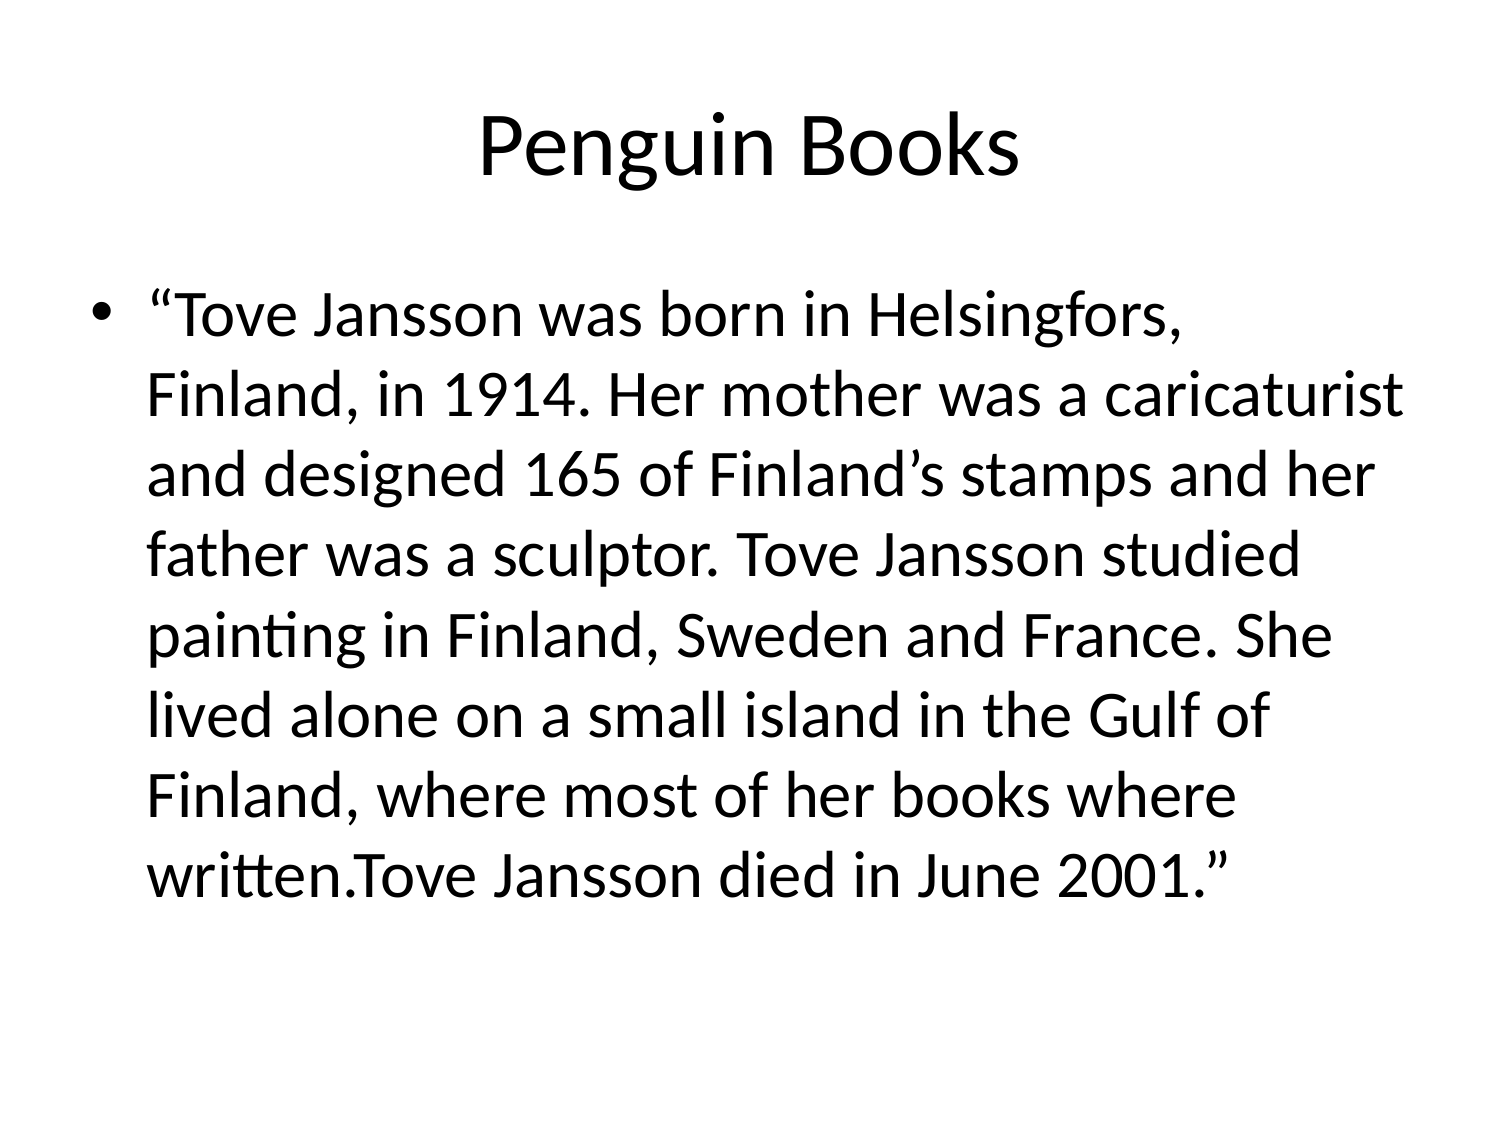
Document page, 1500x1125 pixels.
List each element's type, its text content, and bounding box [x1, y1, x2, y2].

title Penguin Books [75, 45, 1425, 233]
list “Tove Jansson was born in Helsingfors, Finland, in 1914. Her mother was a caricaturist and designed 165 of Finland’s stamps and her father was a sculptor. Tove Jansson studied painting in Finland, Sweden and France. She lived alone on a small island in the Gulf of Finland, where most of her books where written.Tove Jansson died in June 2001.” [75, 262, 1425, 1005]
